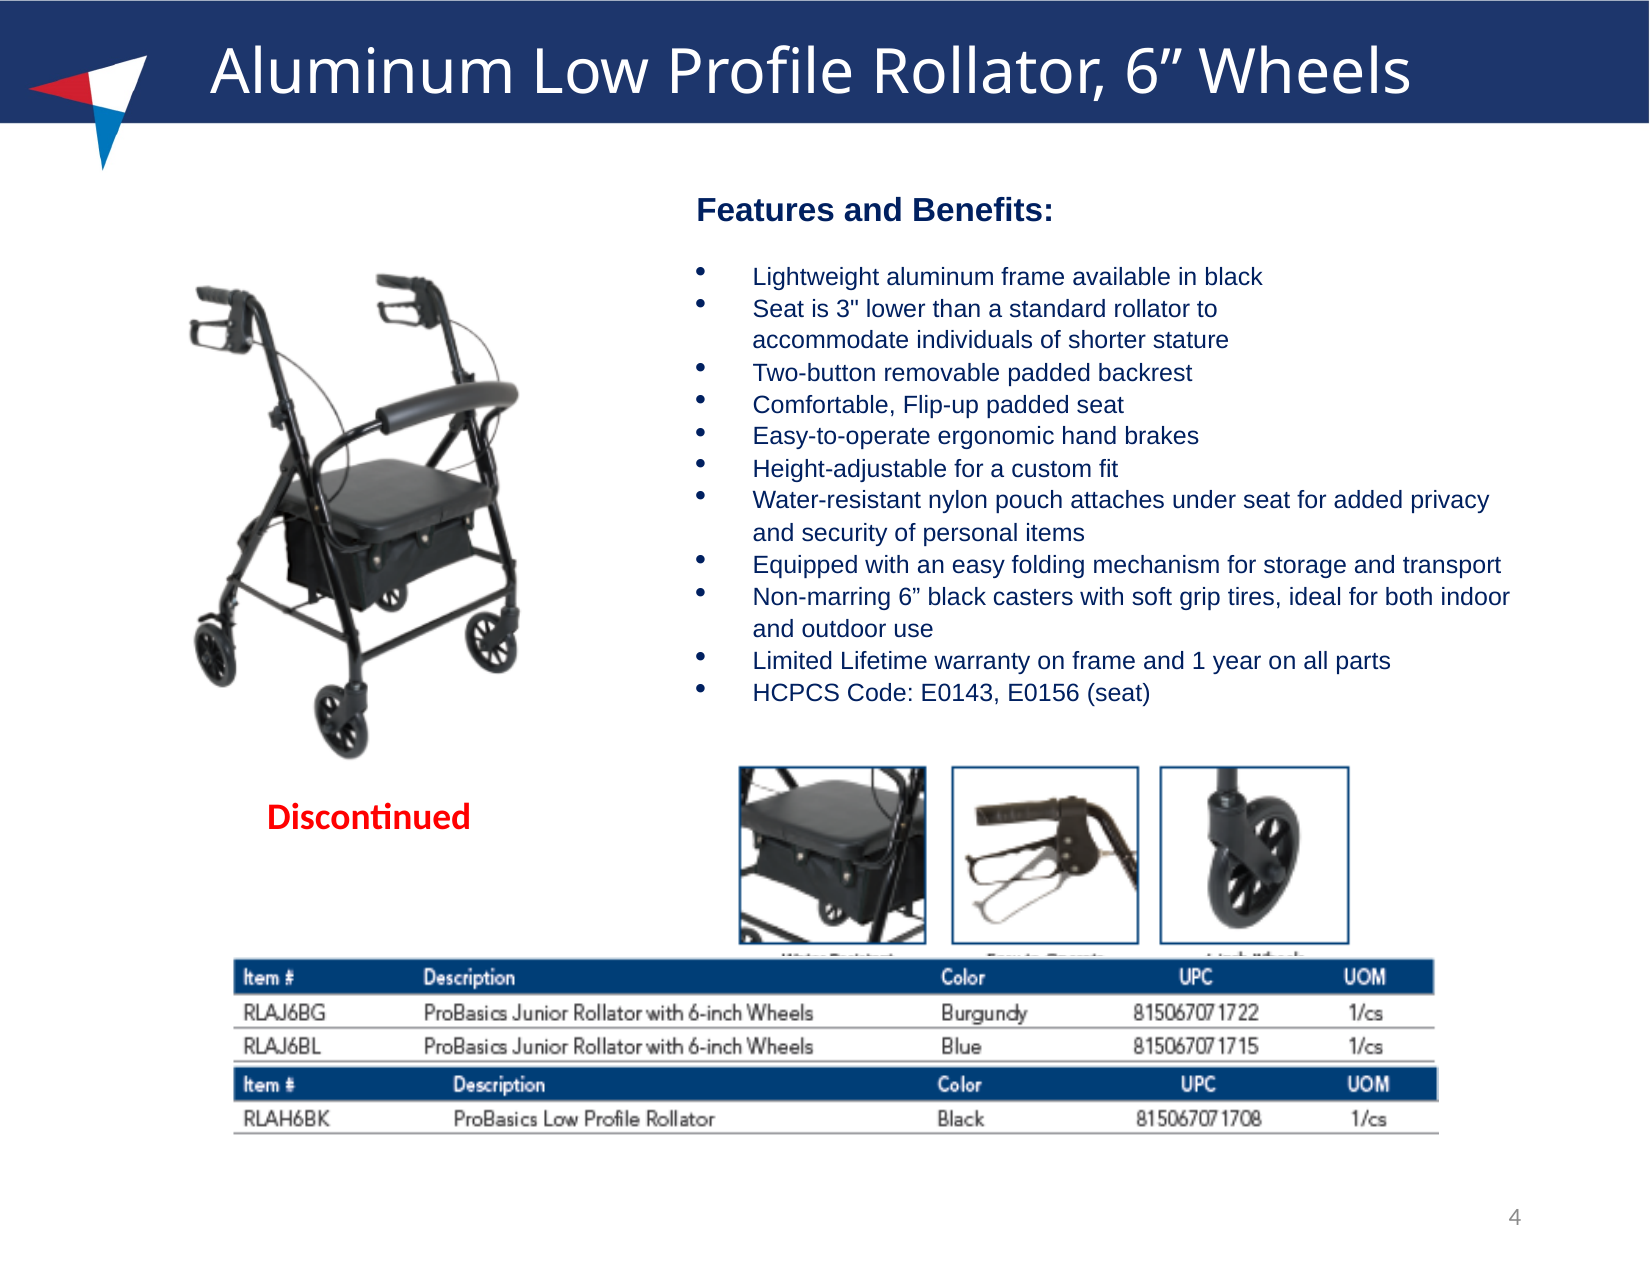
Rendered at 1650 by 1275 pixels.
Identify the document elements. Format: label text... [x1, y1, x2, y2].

text_box Discontinued [252, 784, 496, 845]
text_box Features and Benefits: Lightweight aluminum frame available in black Seat is 3" lower than a standard rollator to accommodate individuals of shorter stature Two-button removable padded backrest Comfortable, Flip-up padded seat Easy-to-operate ergonomic hand brakes Height-adjustable for a custom fit Water-resistant nylon pouch attaches under seat for added privacy and security of personal items Equipped with an easy folding mechanism for storage and transport Non-marring 6” black casters with soft grip tires, ideal for both indoor and outdoor use Limited Lifetime warranty on frame and 1 year on all parts HCPCS Code: E0143, E0156 (seat) [681, 180, 1537, 795]
slide_number 4 [1165, 1181, 1537, 1250]
picture [0, 0, 1650, 1275]
